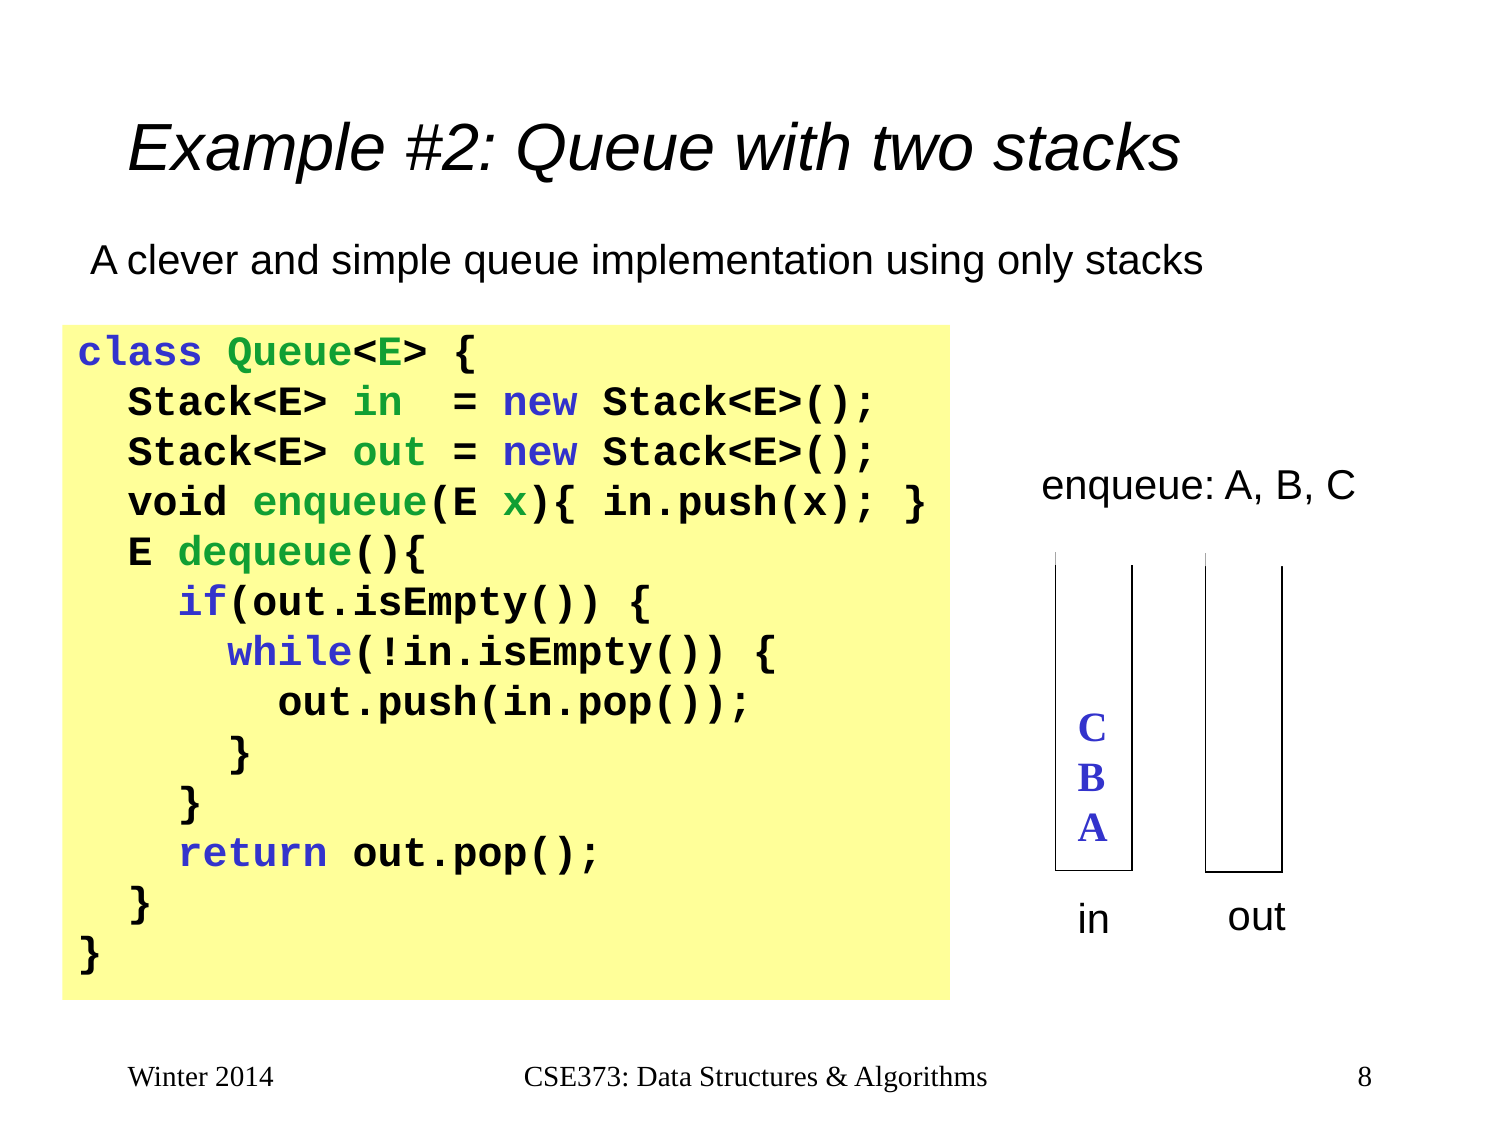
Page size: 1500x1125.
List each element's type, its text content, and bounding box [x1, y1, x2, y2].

list A clever and simple queue implementation using only stacks [74, 224, 1351, 313]
slide_number 8 [1074, 1049, 1388, 1125]
slide_number Winter 2014 [112, 1049, 426, 1125]
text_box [1055, 546, 1138, 871]
text_box class Queue<E> { Stack<E> in = new Stack<E>(); Stack<E> out = new Stack<E>(); void enqueue(E x){ in.push(x); } E dequeue(){ if(out.isEmpty()) { while(!in.isEmpty()) { out.push(in.pop()); } } return out.pop(); } } [62, 324, 950, 1000]
footer CSE373: Data Structures & Algorithms [474, 1049, 1038, 1125]
text_box enqueue: A, B, C [1026, 450, 1372, 515]
text_box out [1212, 881, 1301, 946]
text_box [1205, 547, 1288, 872]
text_box in [1062, 884, 1126, 950]
title Example #2: Queue with two stacks [112, 49, 1388, 238]
